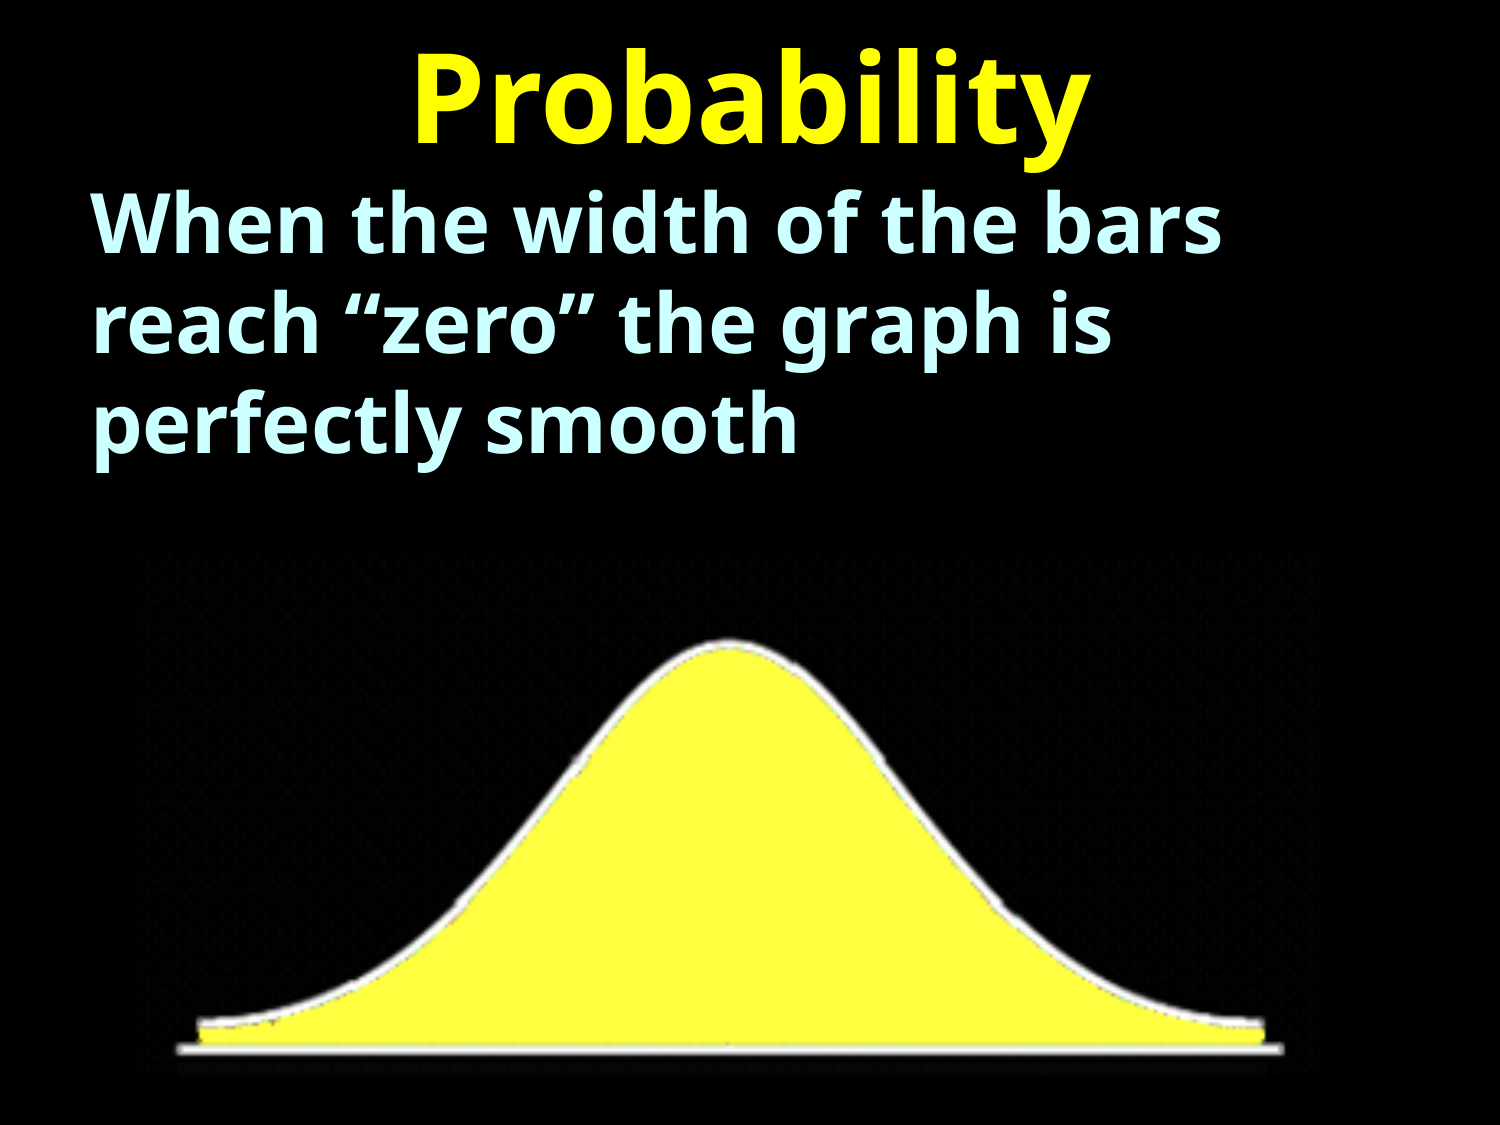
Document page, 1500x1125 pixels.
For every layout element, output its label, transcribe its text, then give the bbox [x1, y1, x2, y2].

list When the width of the bars reach “zero” the graph is perfectly smooth [75, 162, 1425, 1088]
picture [135, 552, 1326, 1125]
title Probability [0, 0, 1500, 188]
